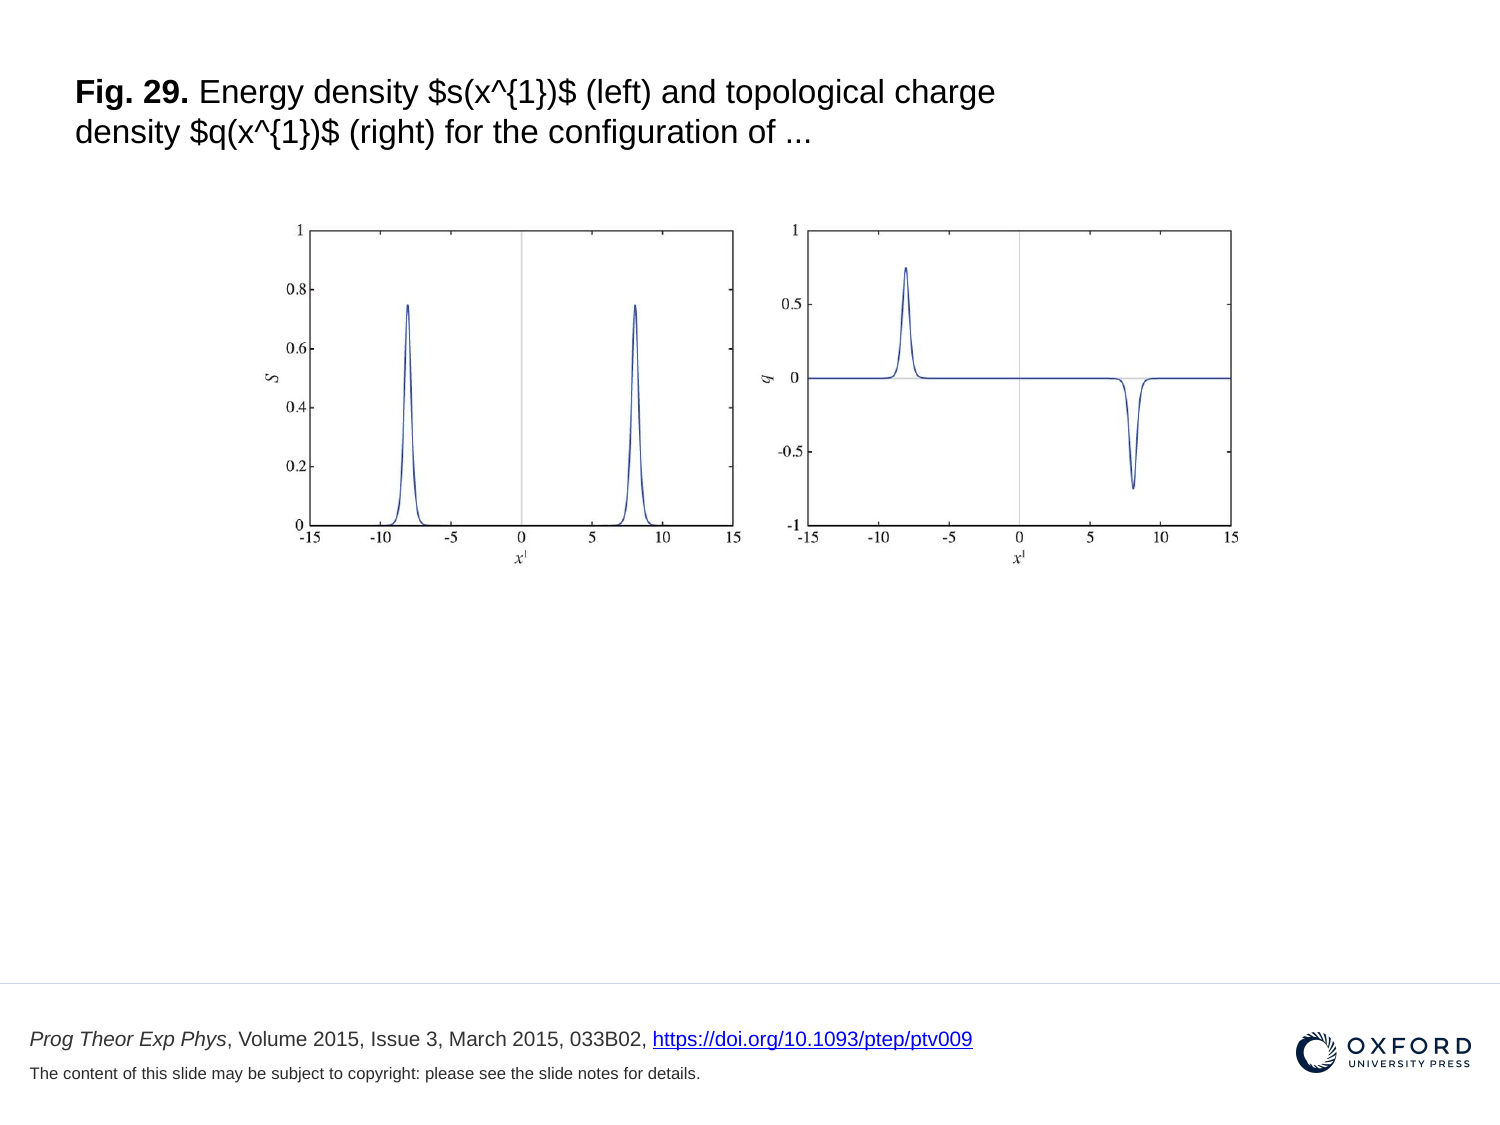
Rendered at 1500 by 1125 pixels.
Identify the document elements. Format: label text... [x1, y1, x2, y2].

picture [1296, 1032, 1471, 1073]
title Fig. 29. Energy density $s(x^{1})$ (left) and topological charge density $q(x^{1})$ (right) for the configuration of ... [75, 69, 1078, 171]
picture [262, 224, 1238, 567]
footer Prog Theor Exp Phys, Volume 2015, Issue 3, March 2015, 033B02, https://doi.org/10.1093/ptep/ptv009 The content of this slide may be subject to copyright: please see the slide notes for details. [0, 983, 1260, 1125]
